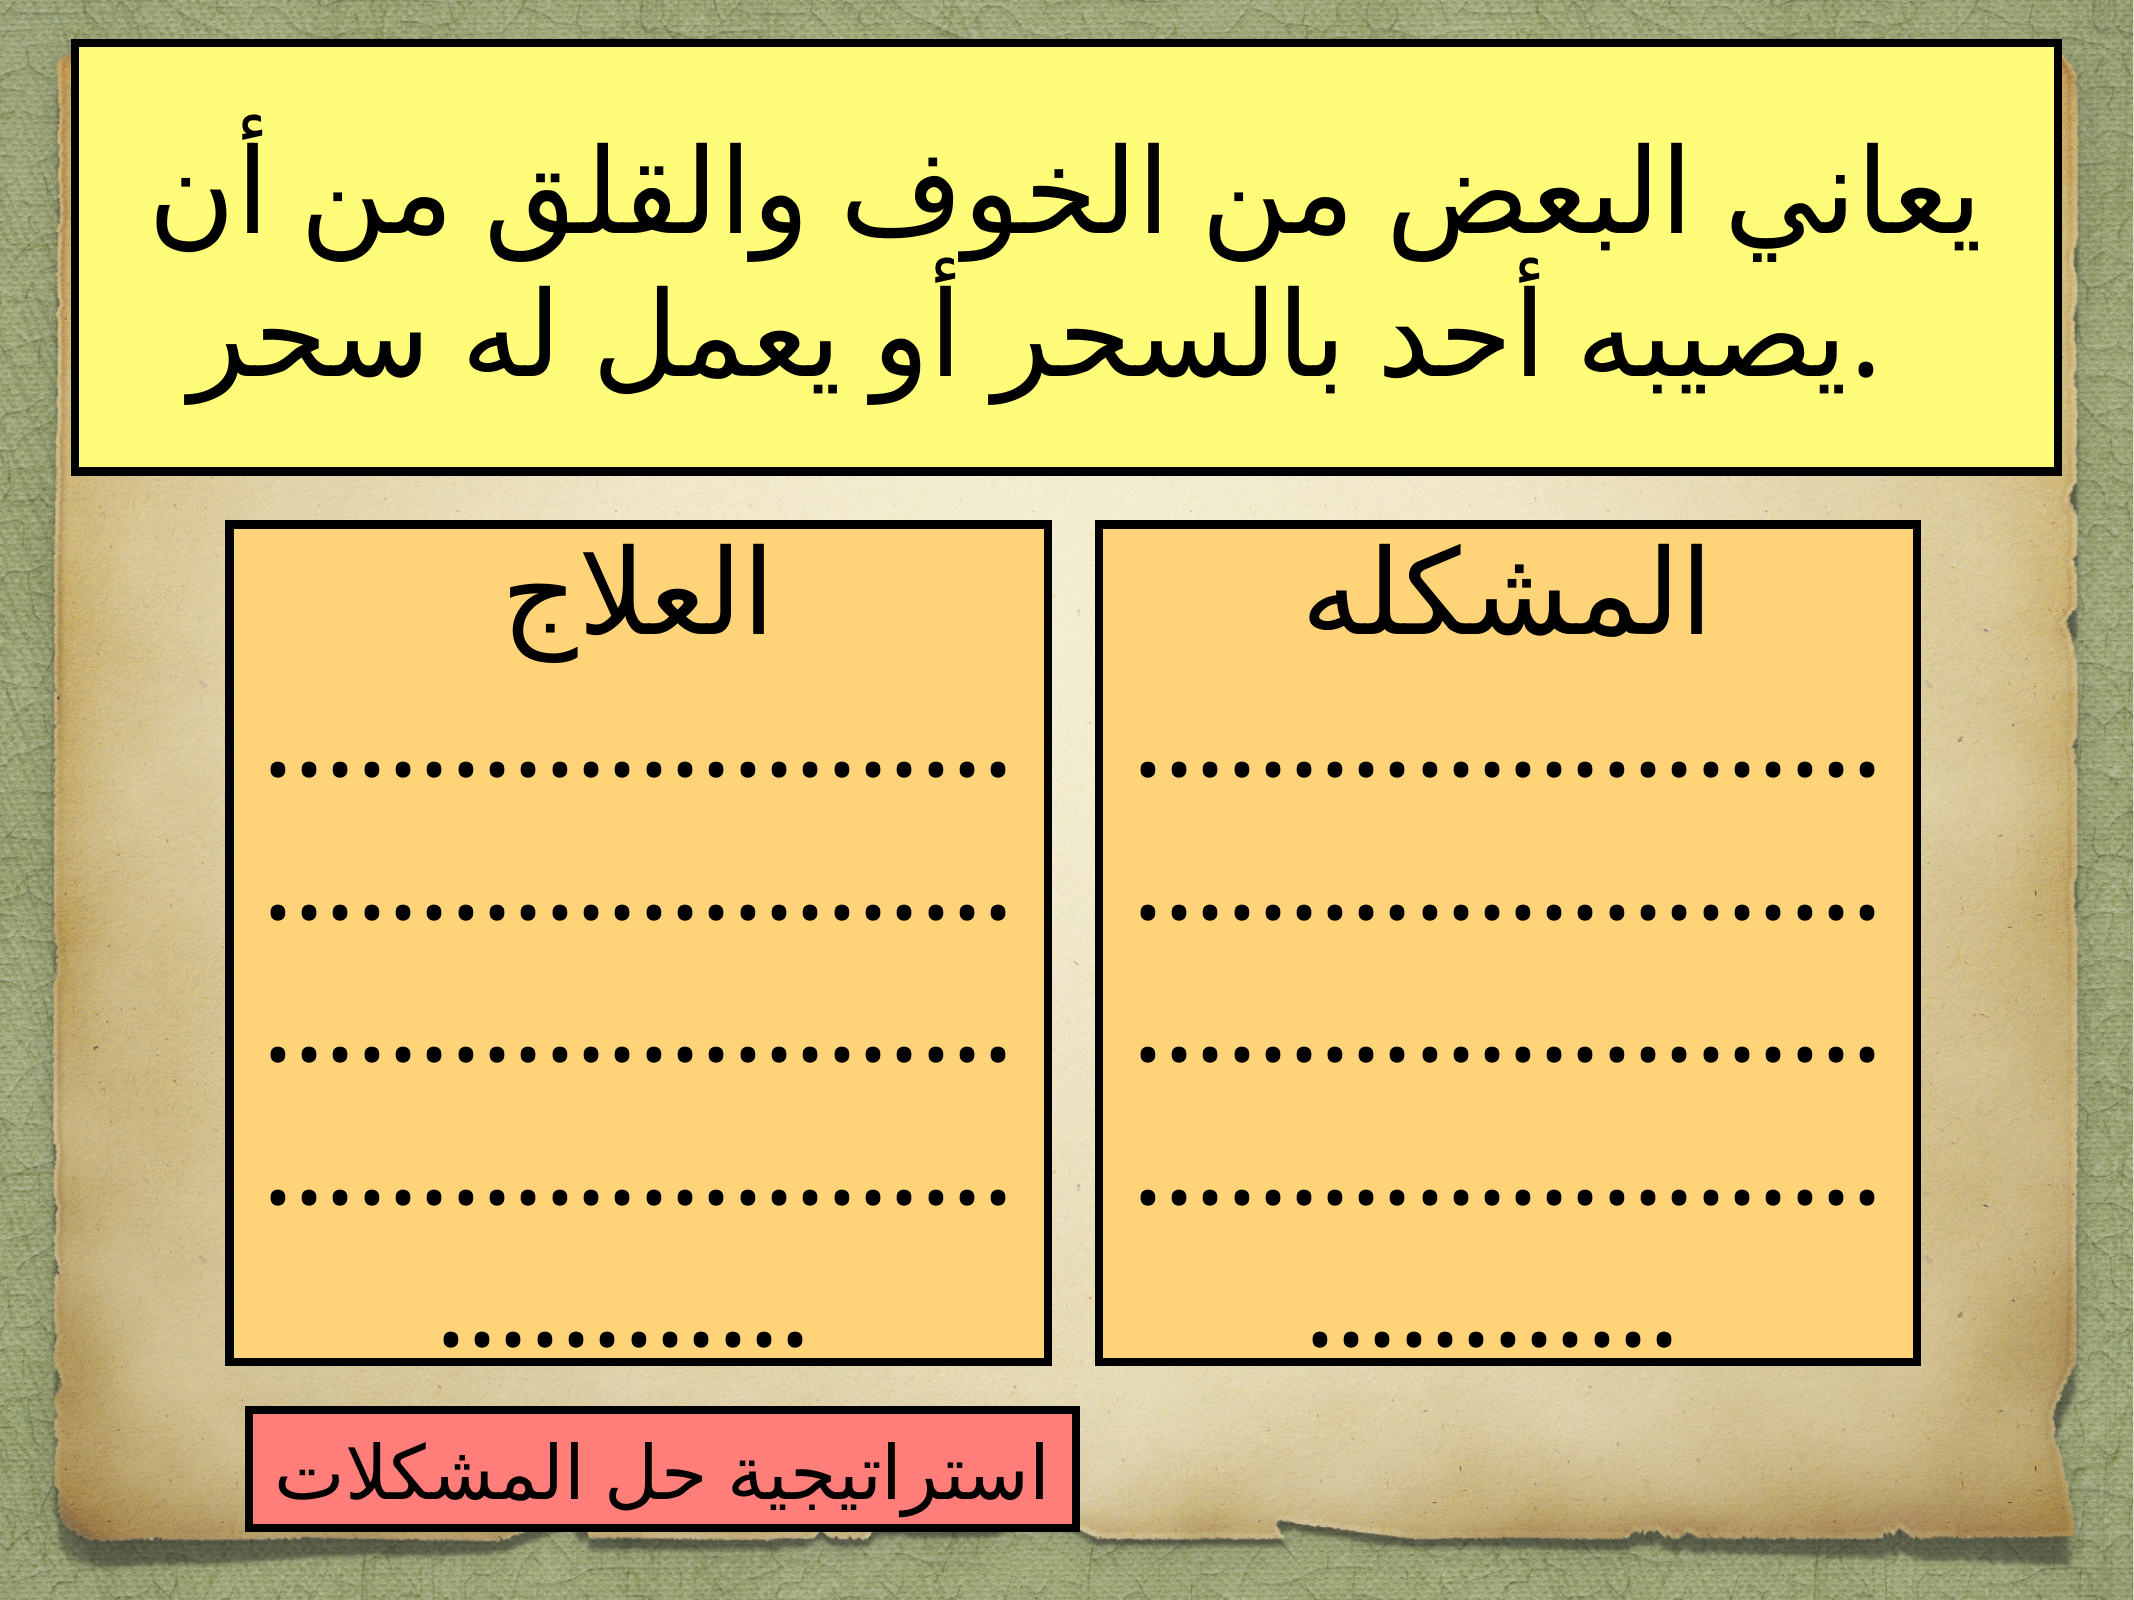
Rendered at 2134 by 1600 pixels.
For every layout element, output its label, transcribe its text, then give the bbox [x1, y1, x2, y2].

text_box يعاني البعض من الخوف والقلق من أن يصيبه أحد بالسحر أو يعمل له سحر. [74, 43, 2059, 472]
text_box استراتيجية حل المشكلات [249, 1410, 1077, 1529]
text_box المشكله ……………………………………………………………………………………………… [1098, 524, 1918, 1362]
text_box العلاج ……………………………………………………………………………………………… [229, 524, 1048, 1362]
picture [0, 0, 2134, 1600]
